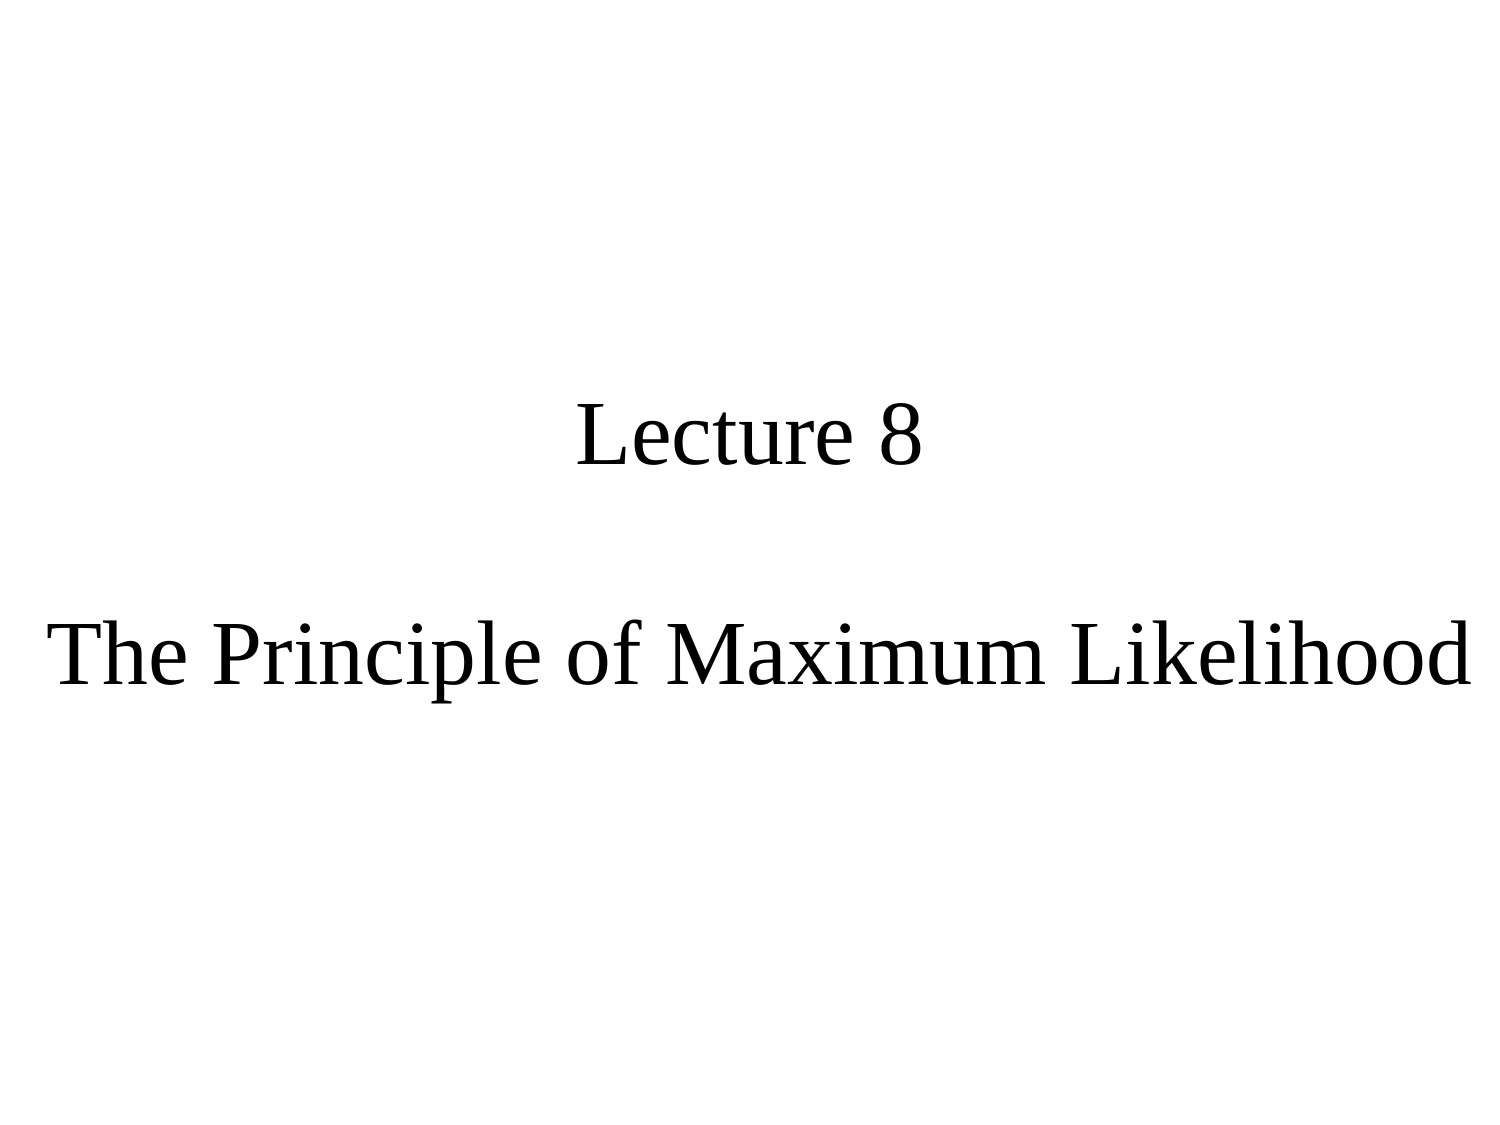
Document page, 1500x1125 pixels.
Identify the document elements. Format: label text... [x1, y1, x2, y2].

title Lecture 8 The Principle of Maximum Likelihood [0, 187, 1500, 888]
